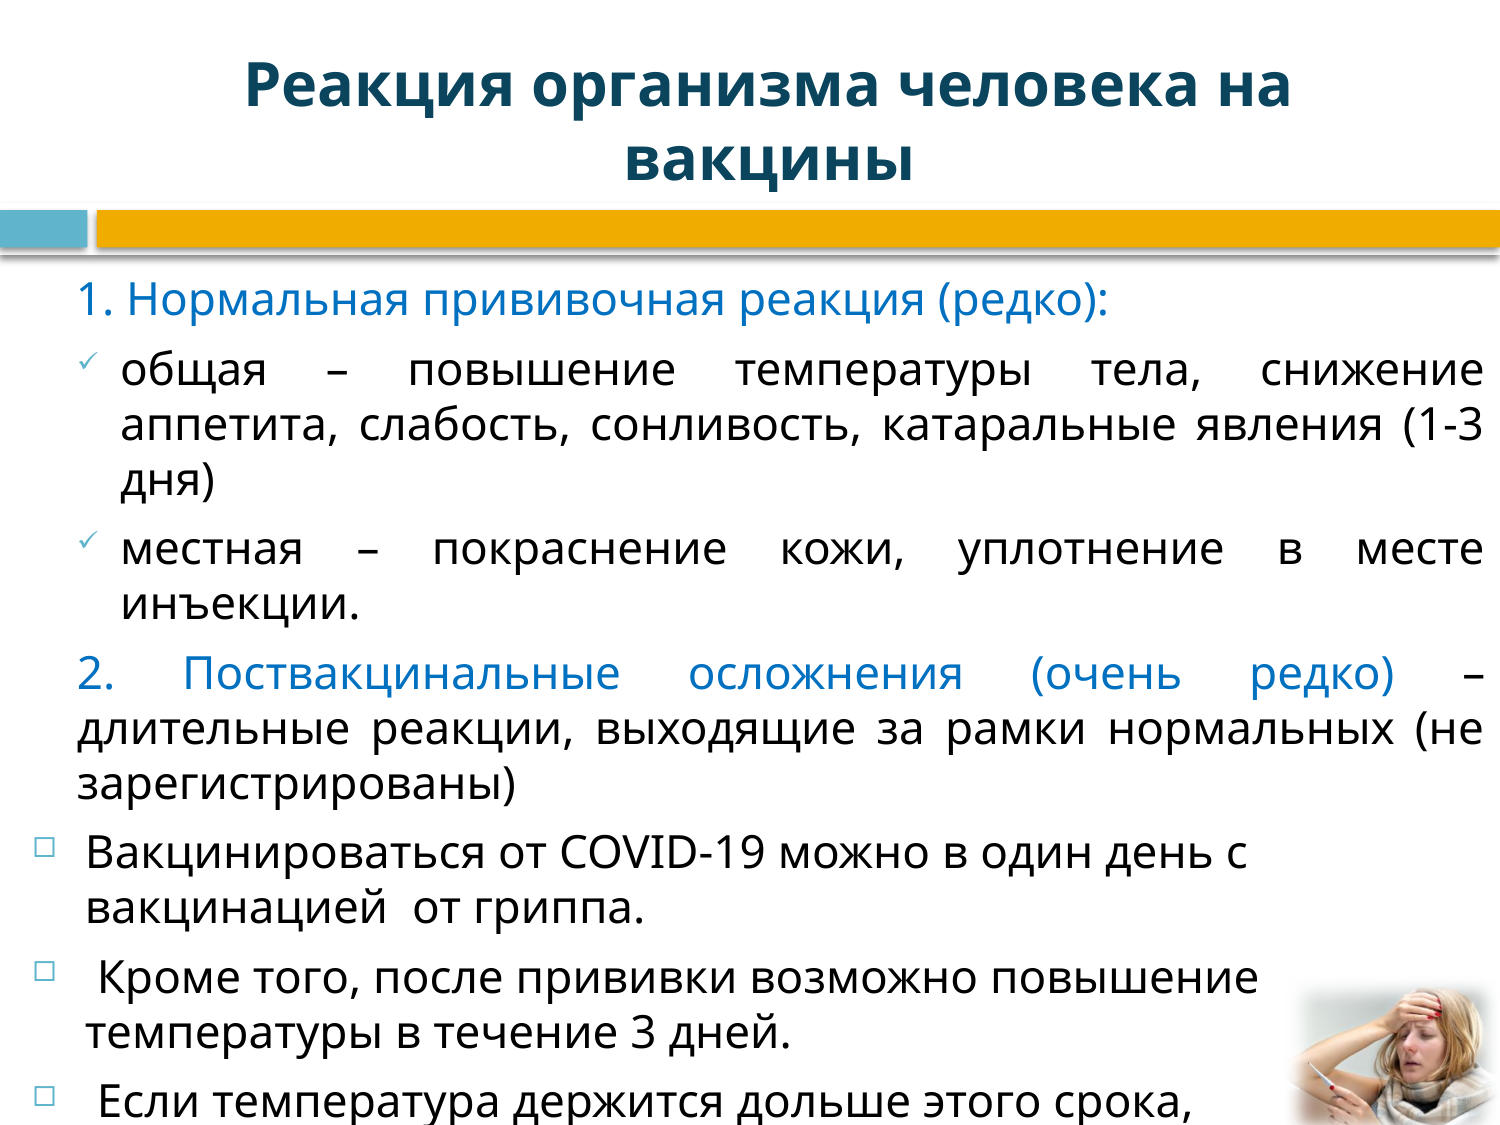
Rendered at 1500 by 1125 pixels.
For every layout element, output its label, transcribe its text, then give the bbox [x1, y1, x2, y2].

list 1. Нормальная прививочная реакция (редко): общая – повышение температуры тела, снижение аппетита, слабость, сонливость, катаральные явления (1-3 дня) местная – покраснение кожи, уплотнение в месте инъекции. 2. Поствакцинальные осложнения (очень редко) – длительные реакции, выходящие за рамки нормальных (не зарегистрированы) Вакцинироваться от COVID-19 можно в один день с вакцинацией от гриппа. Кроме того, после прививки возможно повышение температуры в течение 3 дней. Если температура держится дольше этого срока, необходимо обратиться в медицинскую организацию за помощью. Самоизоляция после вакцинации не нужна. [17, 262, 1500, 1059]
picture [1283, 974, 1500, 1125]
title Реакция организма человека на вакцины [100, 37, 1438, 200]
